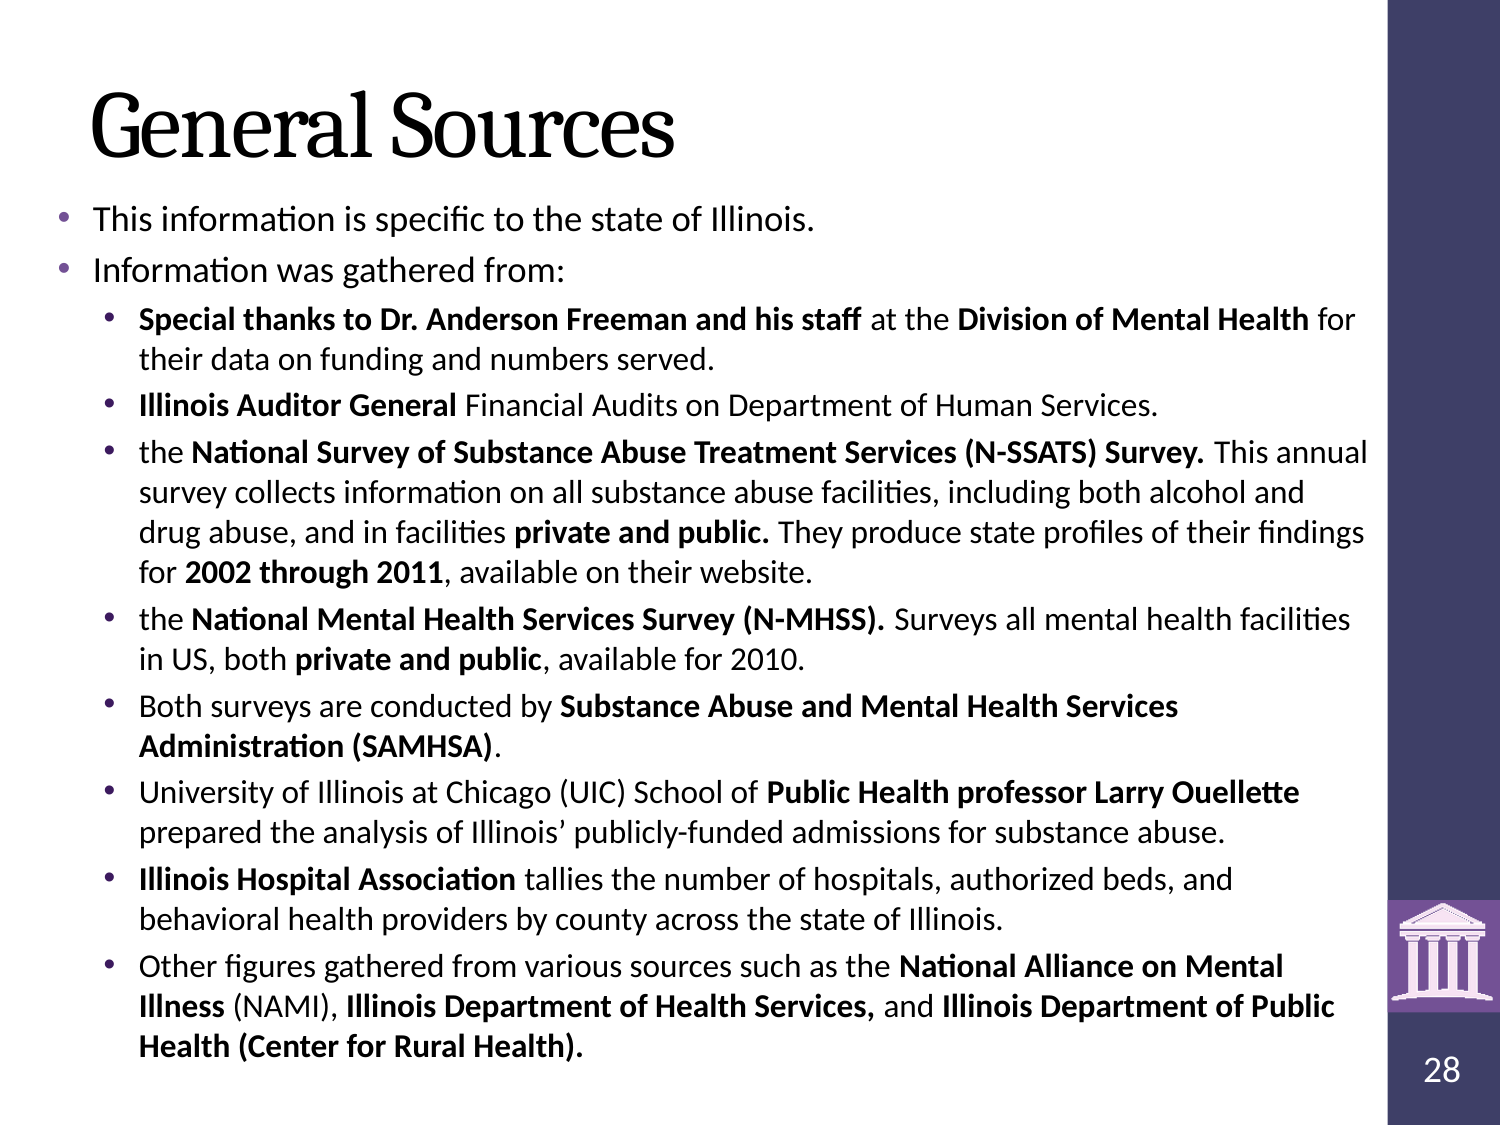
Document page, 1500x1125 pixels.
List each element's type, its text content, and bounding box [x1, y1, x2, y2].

picture [1388, 899, 1497, 1010]
title General Sources [75, 24, 1325, 187]
slide_number 28 [1395, 1033, 1489, 1102]
list This information is specific to the state of Illinois. Information was gathered from: Special thanks to Dr. Anderson Freeman and his staff at the Division of Mental Health for their data on funding and numbers served. Illinois Auditor General Financial Audits on Department of Human Services. the National Survey of Substance Abuse Treatment Services (N-SSATS) Survey. This annual survey collects information on all substance abuse facilities, including both alcohol and drug abuse, and in facilities private and public. They produce state profiles of their findings for 2002 through 2011, available on their website. the National Mental Health Services Survey (N-MHSS). Surveys all mental health facilities in US, both private and public, available for 2010. Both surveys are conducted by Substance Abuse and Mental Health Services Administration (SAMHSA). University of Illinois at Chicago (UIC) School of Public Health professor Larry Ouellette prepared the analysis of Illinois’ publicly-funded admissions for substance abuse. Illinois Hospital Association tallies the number of hospitals, authorized beds, and behavioral health providers by county across the state of Illinois. Other figures gathered from various sources such as the National Alliance on Mental Illness (NAMI), Illinois Department of Health Services, and Illinois Department of Public Health (Center for Rural Health). [24, 187, 1389, 1088]
